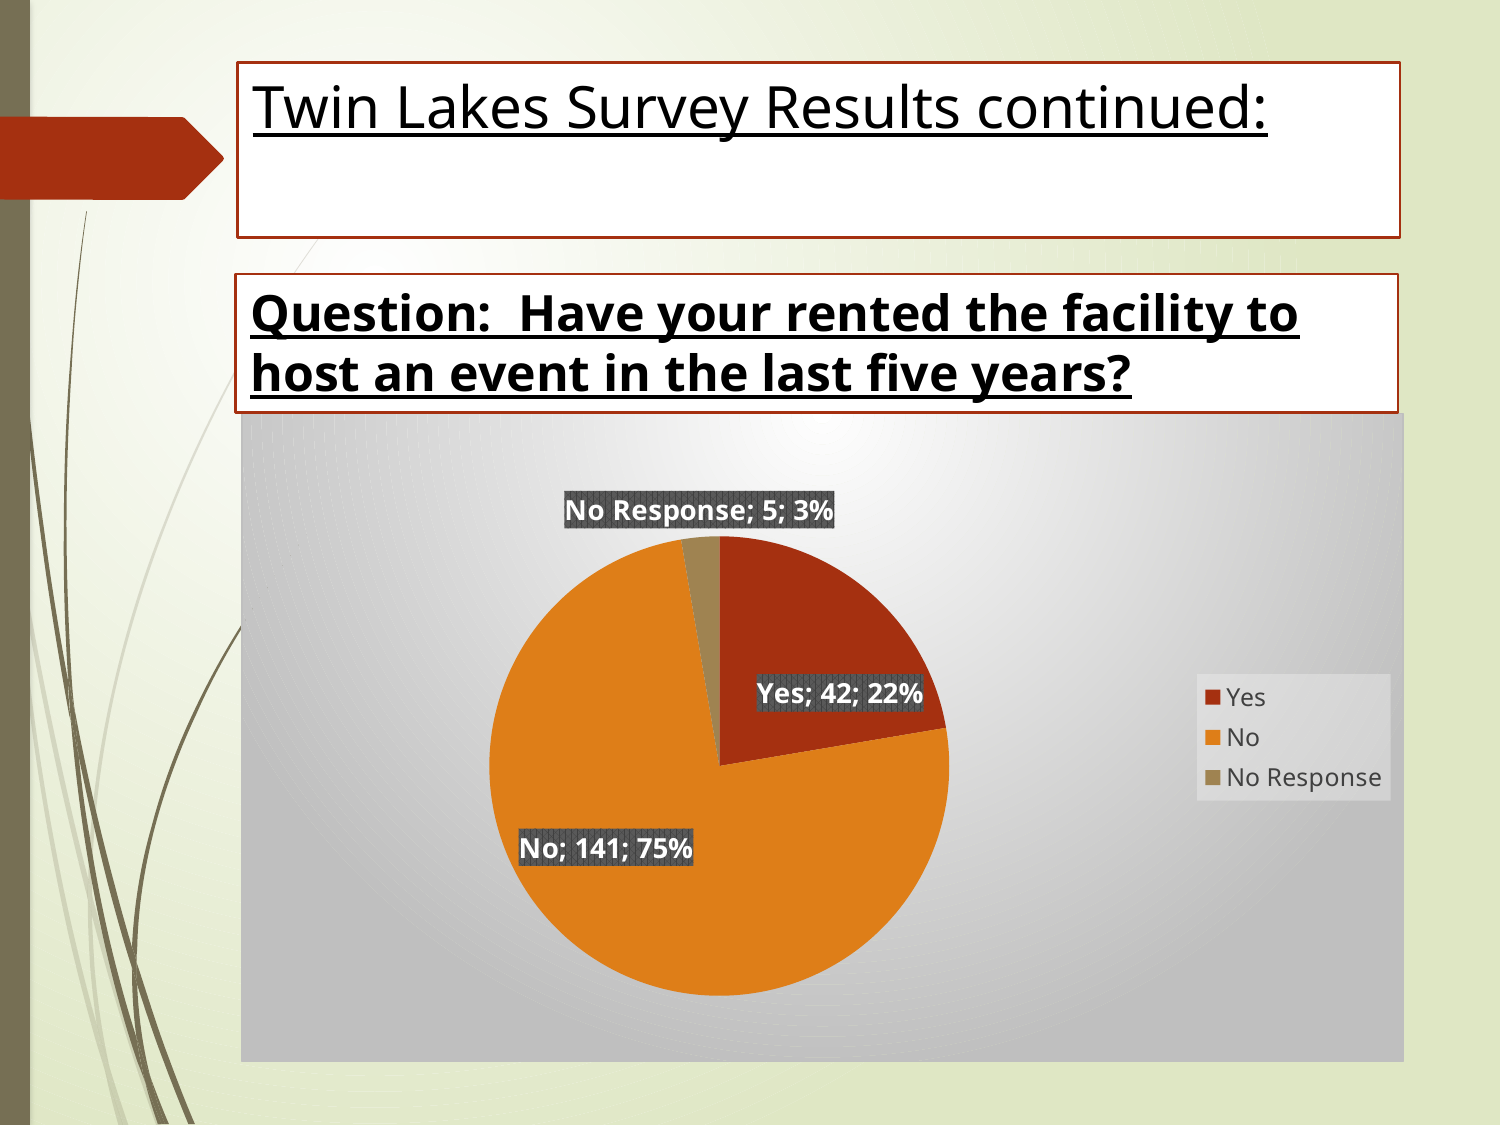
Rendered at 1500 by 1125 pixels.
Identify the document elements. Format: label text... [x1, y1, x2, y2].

chart [241, 412, 1405, 1063]
title Question: Have your rented the facility to host an event in the last five years? [234, 273, 1399, 414]
text_box Twin Lakes Survey Results continued: [236, 61, 1401, 239]
